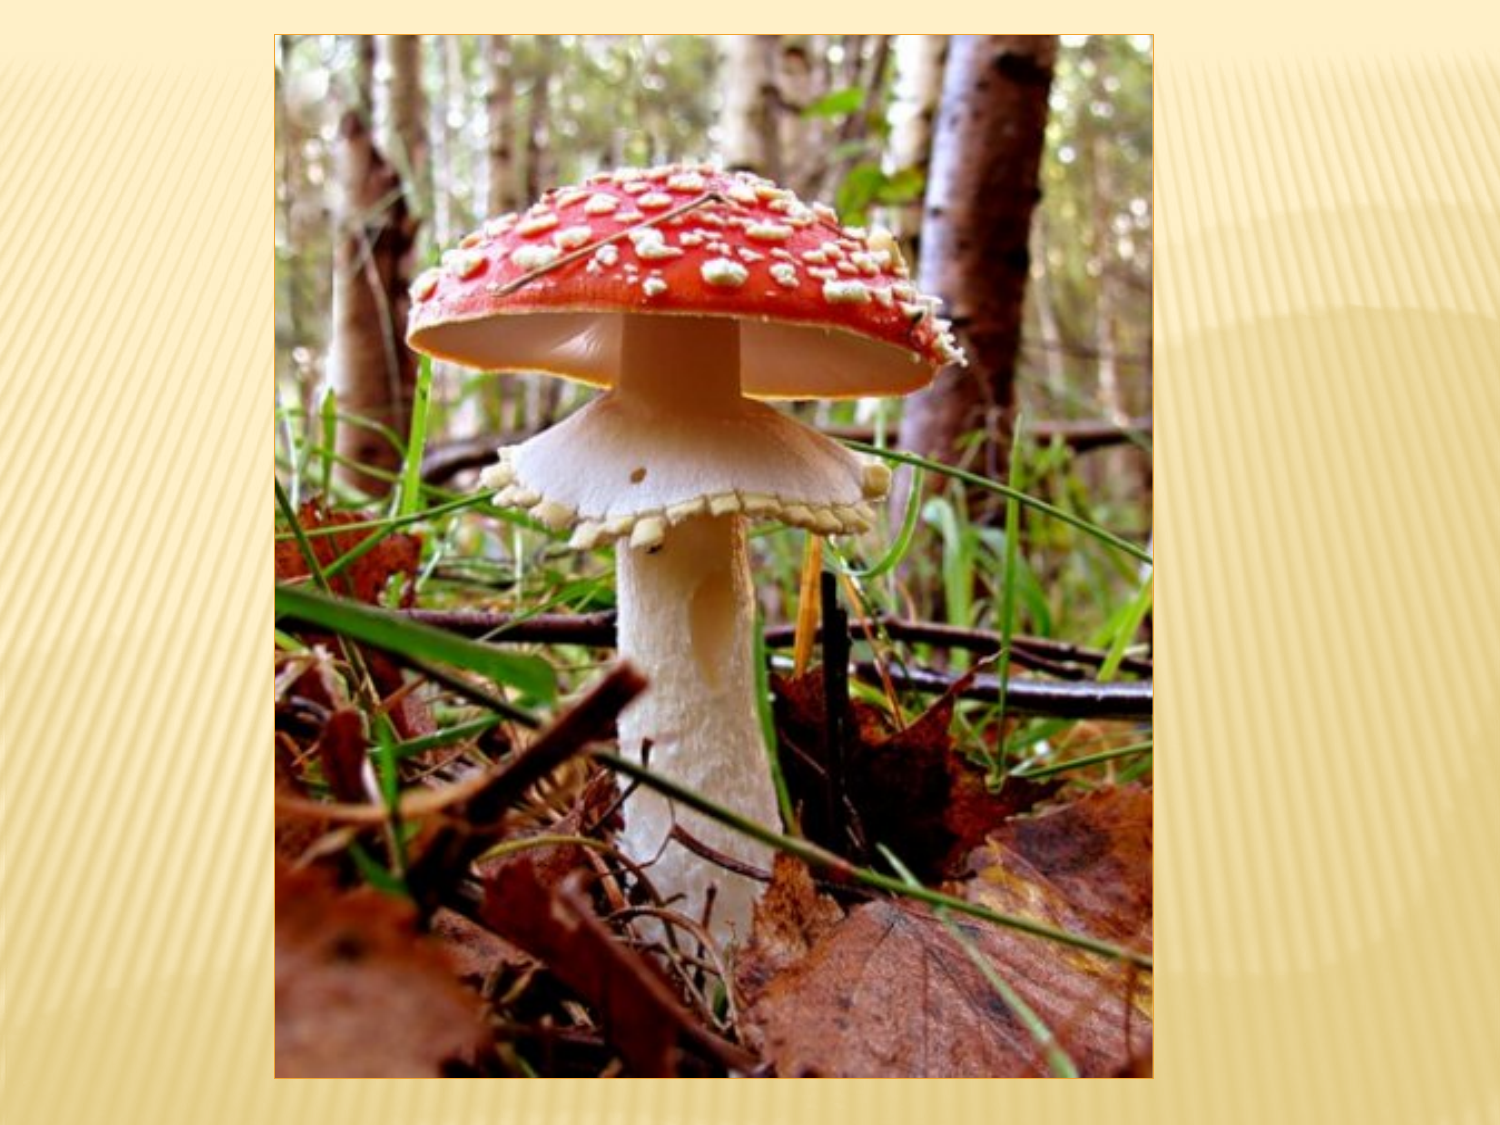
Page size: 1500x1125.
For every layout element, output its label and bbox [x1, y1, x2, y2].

picture [274, 34, 1154, 1079]
